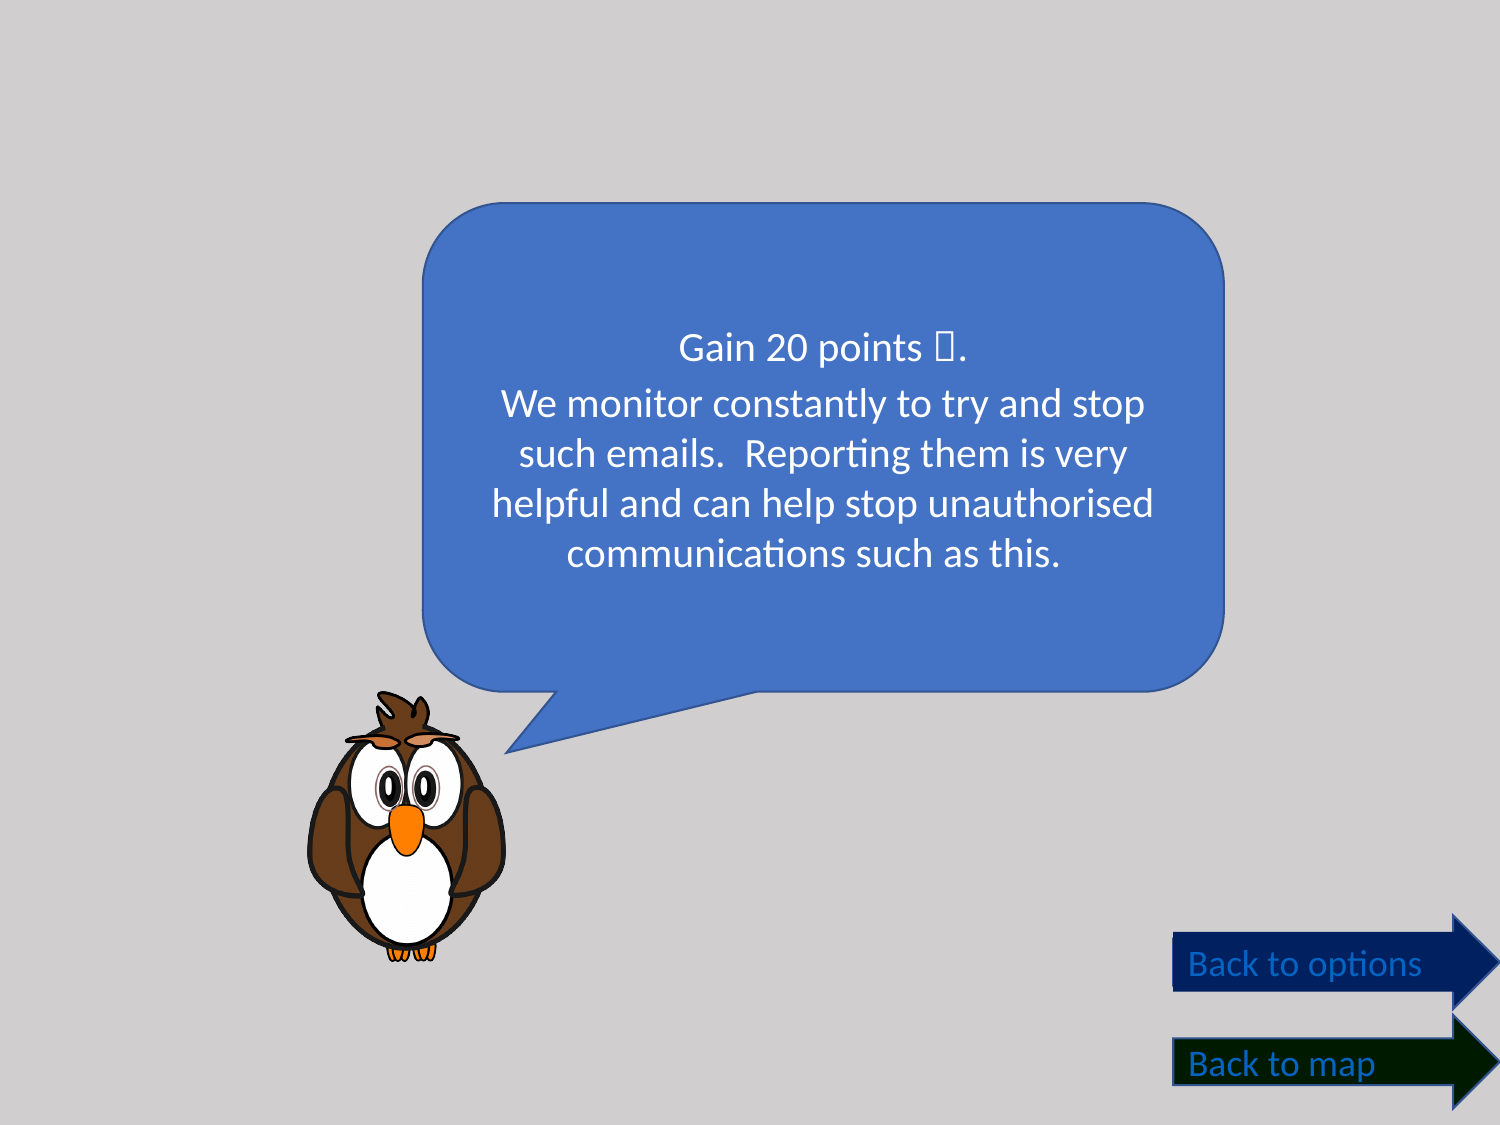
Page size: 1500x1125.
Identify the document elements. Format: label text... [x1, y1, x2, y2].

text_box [1173, 1015, 1500, 1109]
picture [307, 691, 506, 962]
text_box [1173, 915, 1500, 1009]
text_box Gain 20 points . We monitor constantly to try and stop such emails. Reporting them is very helpful and can help stop unauthorised communications such as this. [421, 202, 1225, 754]
